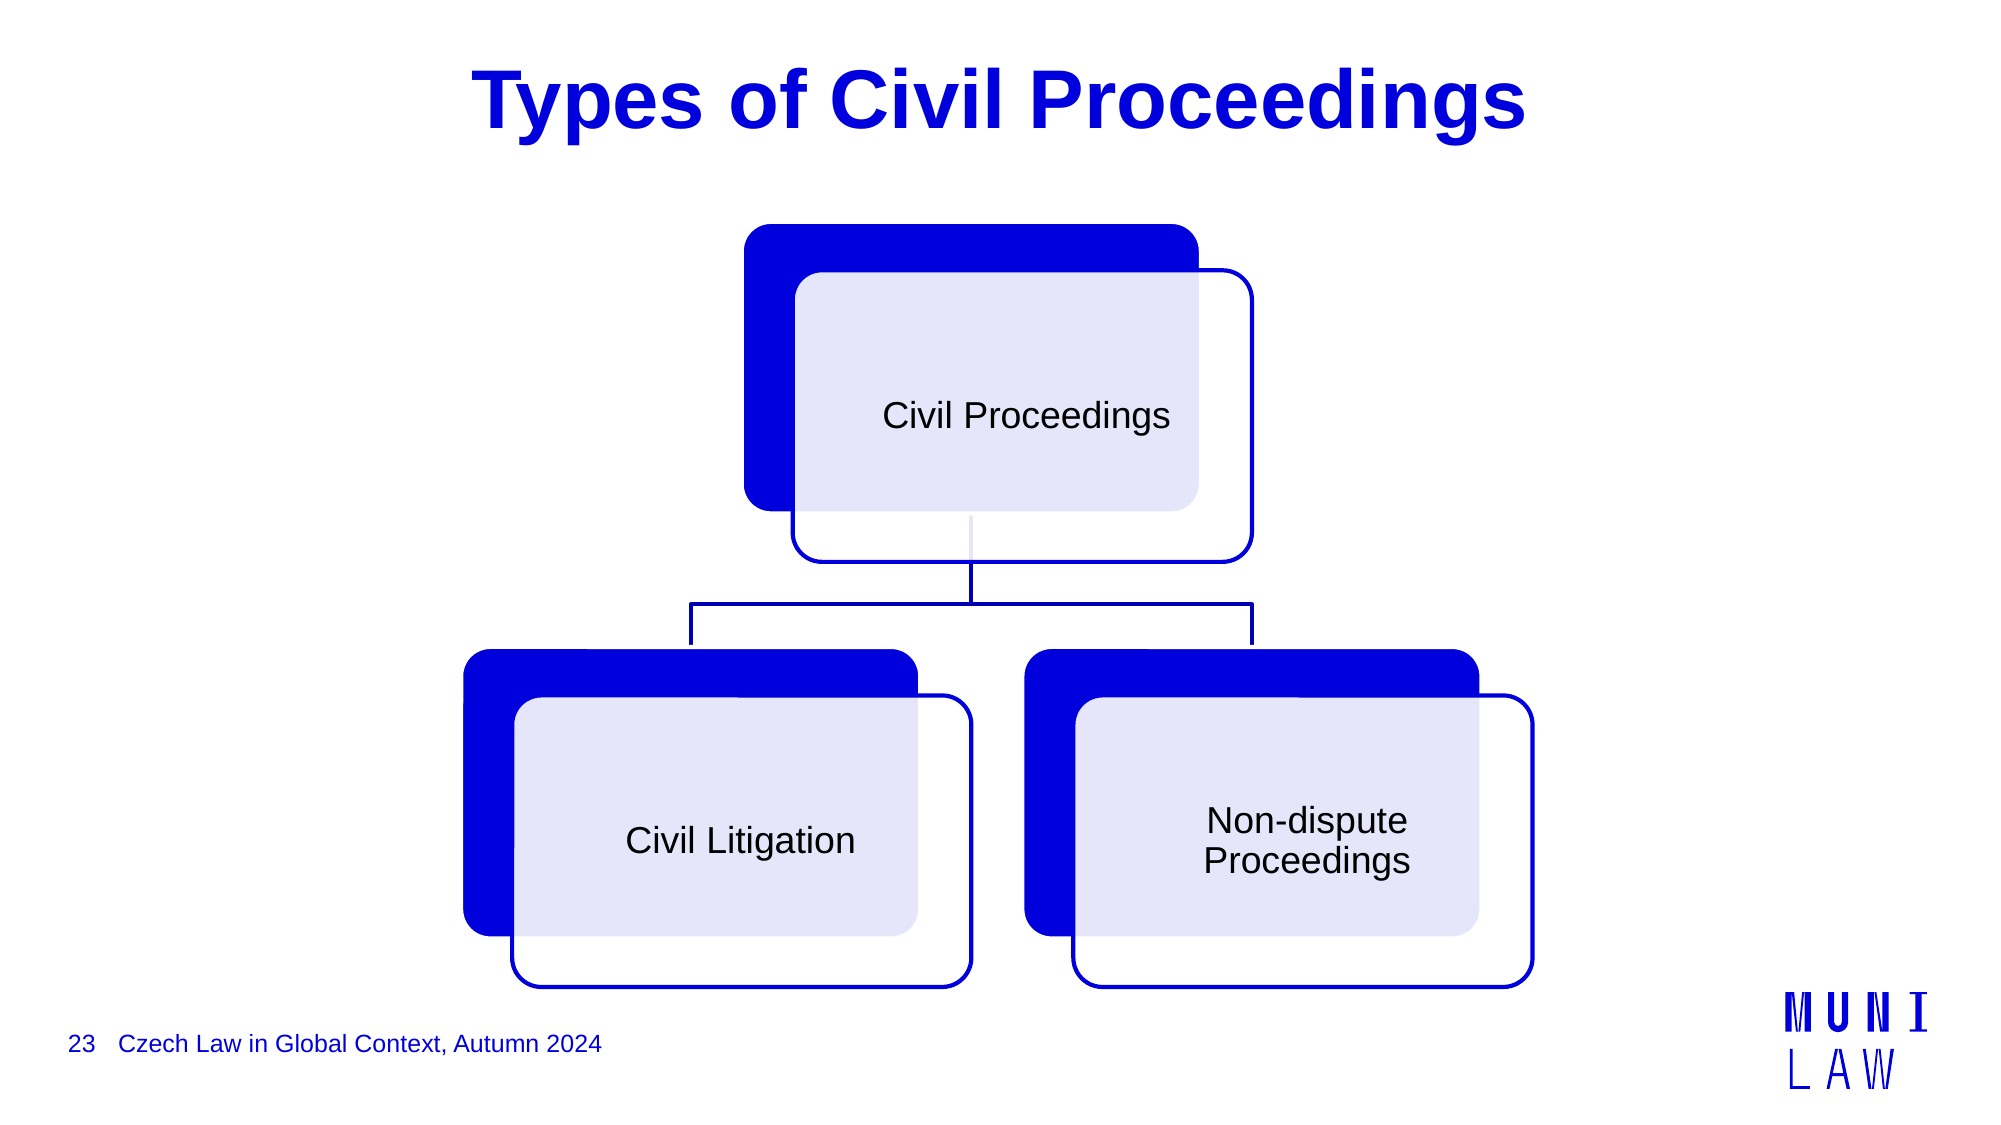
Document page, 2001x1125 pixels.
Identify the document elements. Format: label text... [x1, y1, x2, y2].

title Types of Civil Proceedings [117, 62, 1882, 137]
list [34, 221, 1960, 988]
footer Czech Law in Global Context, Autumn 2024 [118, 1021, 1418, 1063]
slide_number 23 [67, 1021, 110, 1063]
